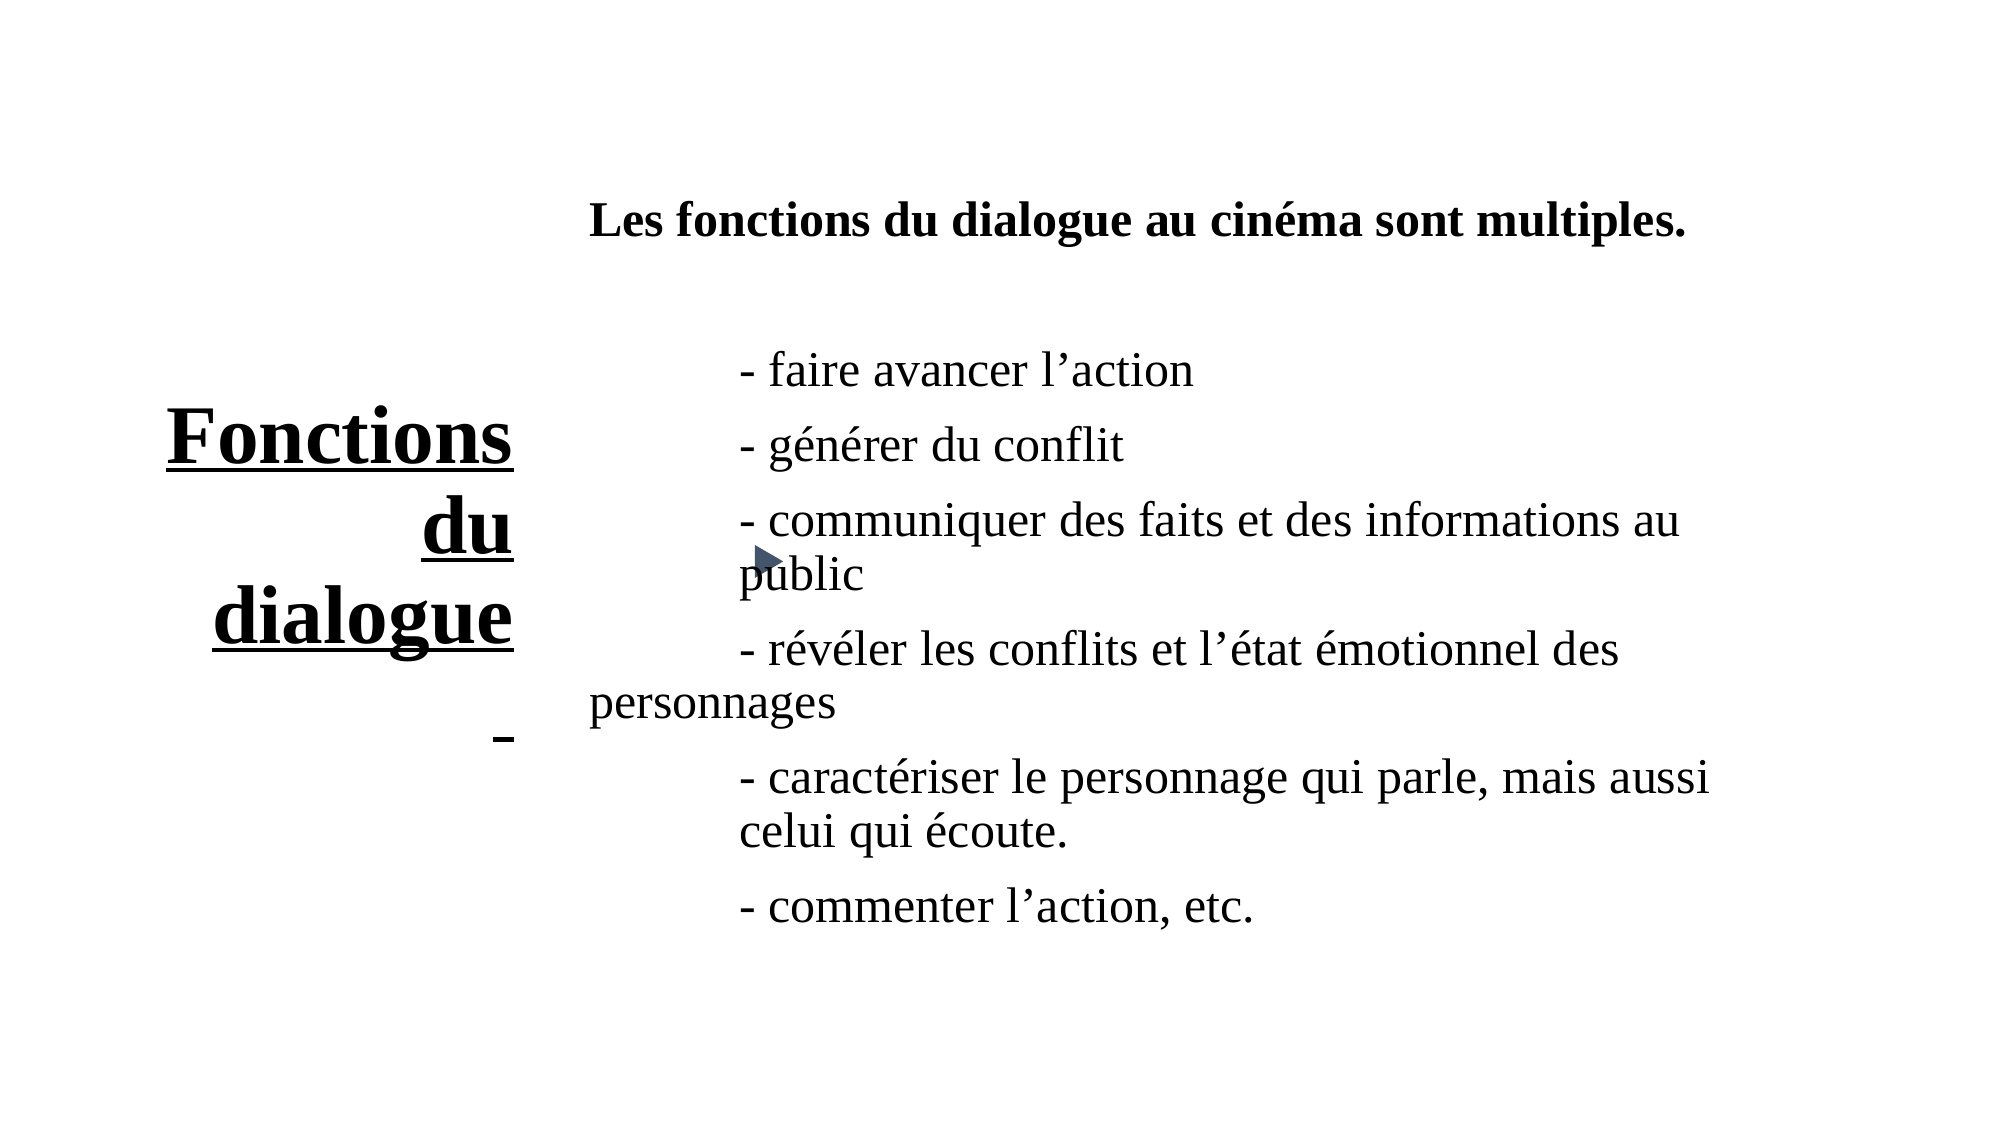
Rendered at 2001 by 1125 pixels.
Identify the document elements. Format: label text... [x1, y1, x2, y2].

title Fonctions du dialogue [145, 133, 529, 920]
list Les fonctions du dialogue au cinéma sont multiples. - faire avancer l’action - générer du conflit - communiquer des faits et des informations au public - révéler les conflits et l’état émotionnel des personnages - caractériser le personnage qui parle, mais aussi celui qui écoute. - commenter l’action, etc. [574, 133, 1763, 995]
